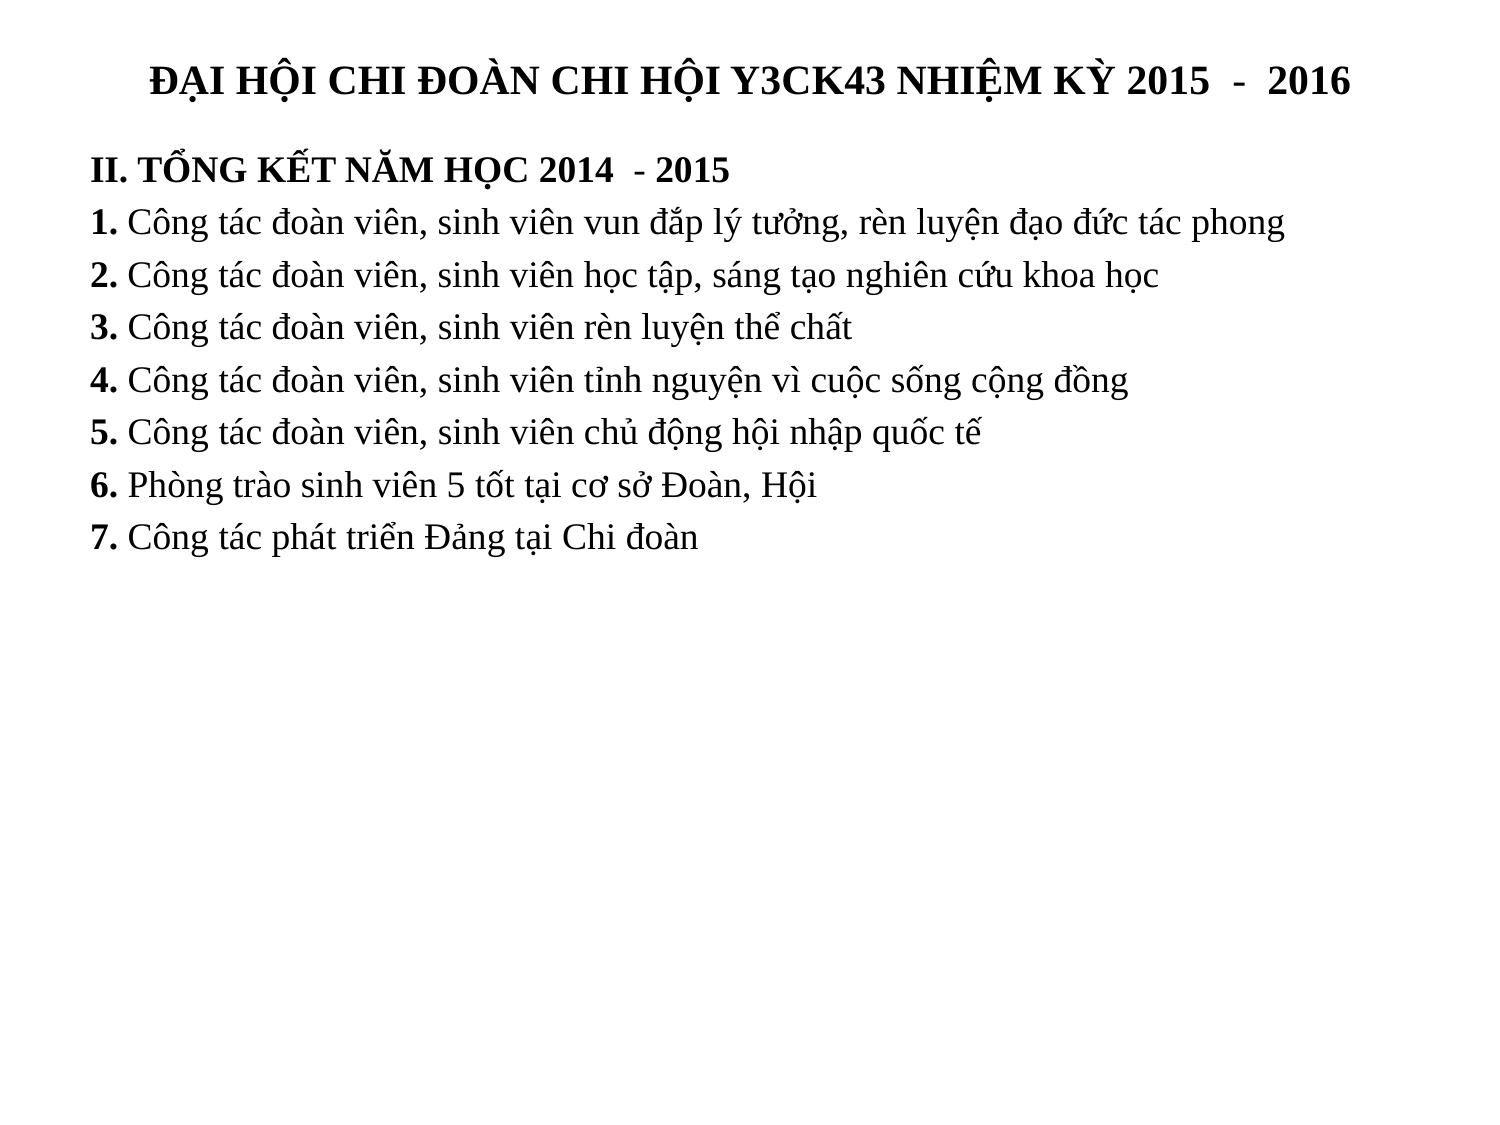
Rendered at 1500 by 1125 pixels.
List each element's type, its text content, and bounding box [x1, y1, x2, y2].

title ĐẠI HỘI CHI ĐOÀN CHI HỘI Y3CK43 NHIỆM KỲ 2015 - 2016 [75, 45, 1425, 125]
list II. TỔNG KẾT NĂM HỌC 2014 - 2015 1. Công tác đoàn viên, sinh viên vun đắp lý tưởng, rèn luyện đạo đức tác phong 2. Công tác đoàn viên, sinh viên học tập, sáng tạo nghiên cứu khoa học 3. Công tác đoàn viên, sinh viên rèn luyện thể chất 4. Công tác đoàn viên, sinh viên tỉnh nguyện vì cuộc sống cộng đồng 5. Công tác đoàn viên, sinh viên chủ động hội nhập quốc tế 6. Phòng trào sinh viên 5 tốt tại cơ sở Đoàn, Hội 7. Công tác phát triển Đảng tại Chi đoàn [75, 137, 1425, 1005]
